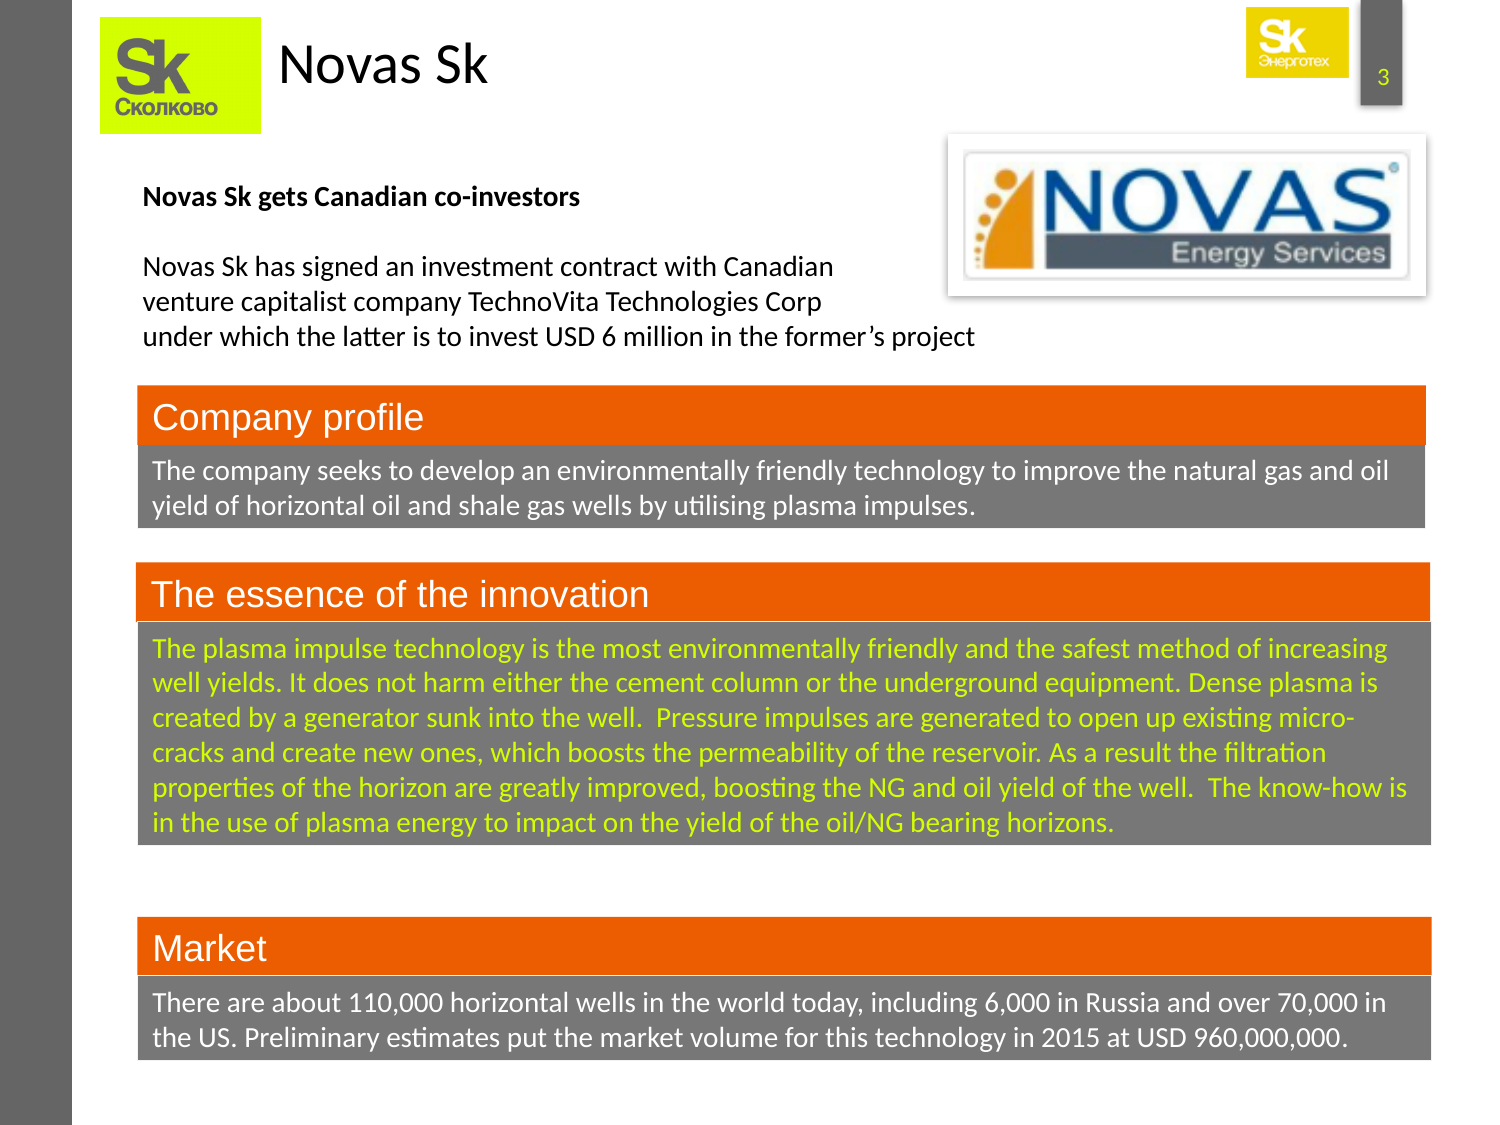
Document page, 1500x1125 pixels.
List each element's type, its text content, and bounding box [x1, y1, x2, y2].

text_box Market [137, 916, 1432, 975]
text_box The essence of the innovation [135, 562, 1431, 623]
text_box Company profile [137, 385, 1426, 445]
picture [1246, 6, 1349, 79]
text_box The company seeks to develop an environmentally friendly technology to improve the natural gas and oil yield of horizontal oil and shale gas wells by utilising plasma impulses. [137, 445, 1426, 529]
title Novas Sk [263, 17, 1329, 134]
picture [962, 148, 1412, 282]
text_box The plasma impulse technology is the most environmentally friendly and the safest method of increasing well yields. It does not harm either the cement column or the underground equipment. Dense plasma is created by a generator sunk into the well. Pressure impulses are generated to open up existing micro-cracks and create new ones, which boosts the permeability of the reservoir. As a result the filtration properties of the horizon are greatly improved, boosting the NG and oil yield of the well. The know-how is in the use of plasma energy to impact on the yield of the oil/NG bearing horizons. [137, 621, 1432, 846]
text_box Novas Sk gets Canadian co-investors Novas Sk has signed an investment contract with Canadian venture capitalist company TechnoVita Technologies Corp under which the latter is to invest USD 6 million in the former’s project [127, 169, 1424, 360]
picture [0, 0, 72, 1125]
picture [100, 17, 261, 134]
text_box There are about 110,000 horizontal wells in the world today, including 6,000 in Russia and over 70,000 in the US. Preliminary estimates put the market volume for this technology in 2015 at USD 960,000,000. [137, 975, 1432, 1061]
